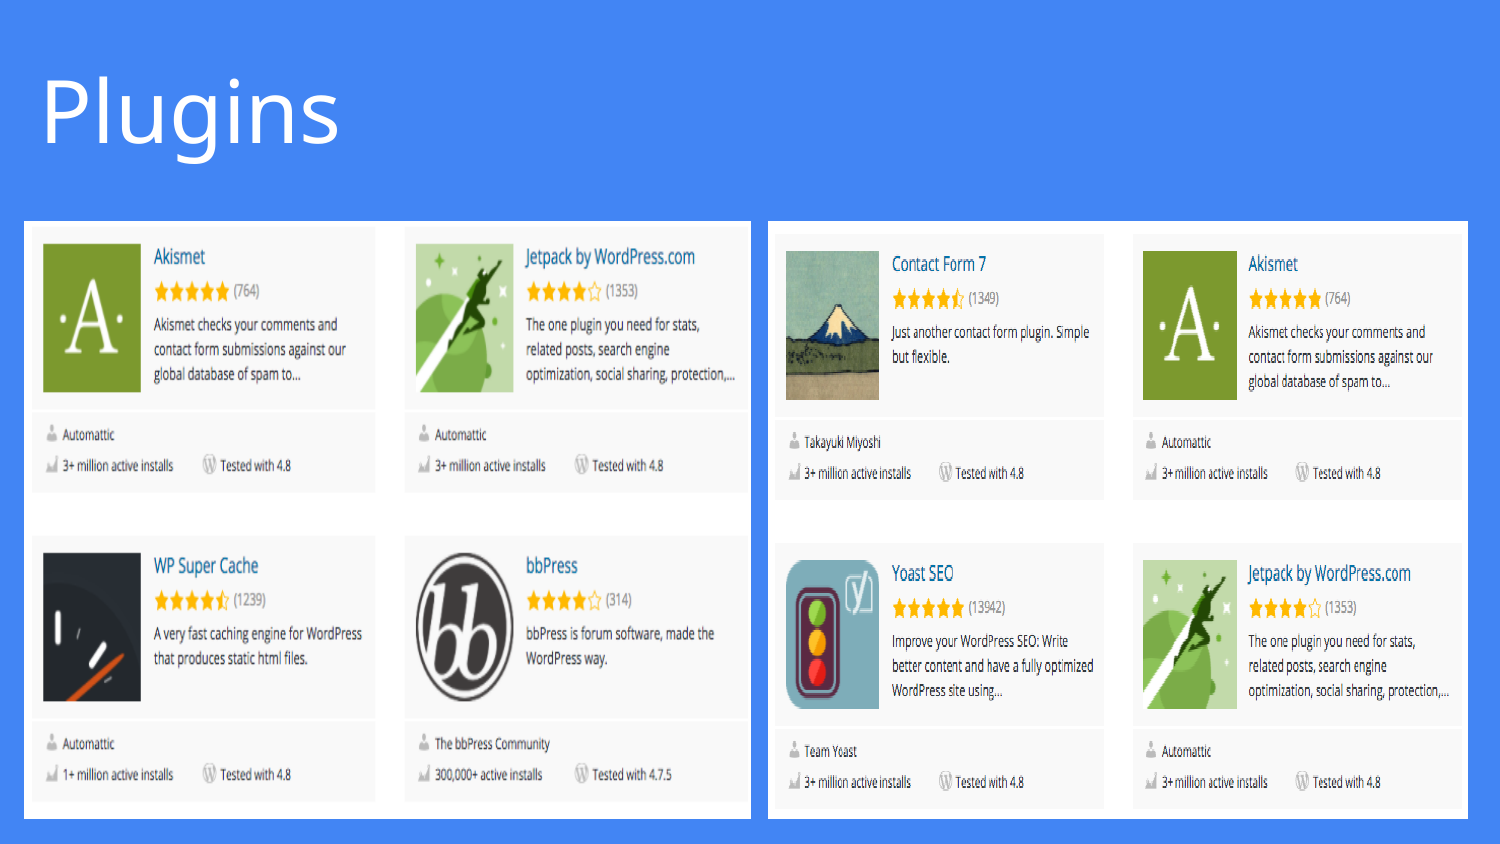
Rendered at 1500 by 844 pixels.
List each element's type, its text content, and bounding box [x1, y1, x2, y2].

picture [24, 221, 751, 819]
title Plugins [24, 25, 506, 192]
picture [768, 221, 1468, 819]
